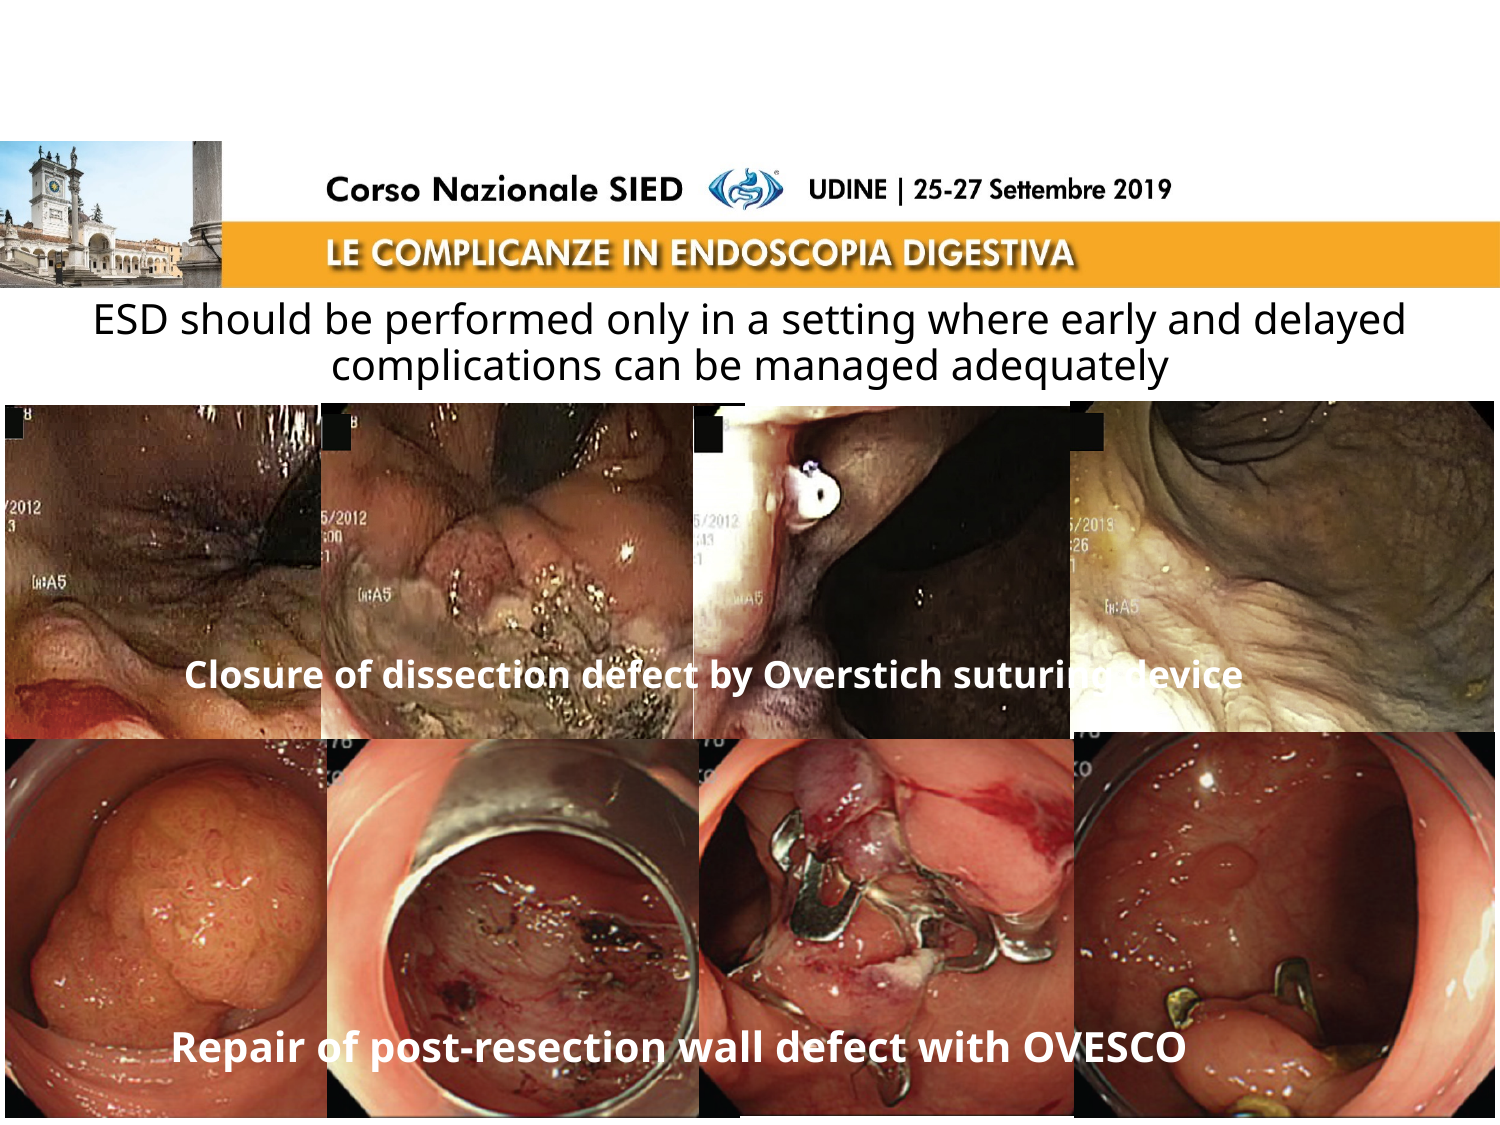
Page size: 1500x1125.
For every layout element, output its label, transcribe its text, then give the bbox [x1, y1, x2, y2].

picture [0, 140, 1500, 289]
picture [5, 401, 1495, 1118]
text_box ESD should be performed only in a setting where early and delayed complications can be managed adequately [0, 295, 1500, 396]
